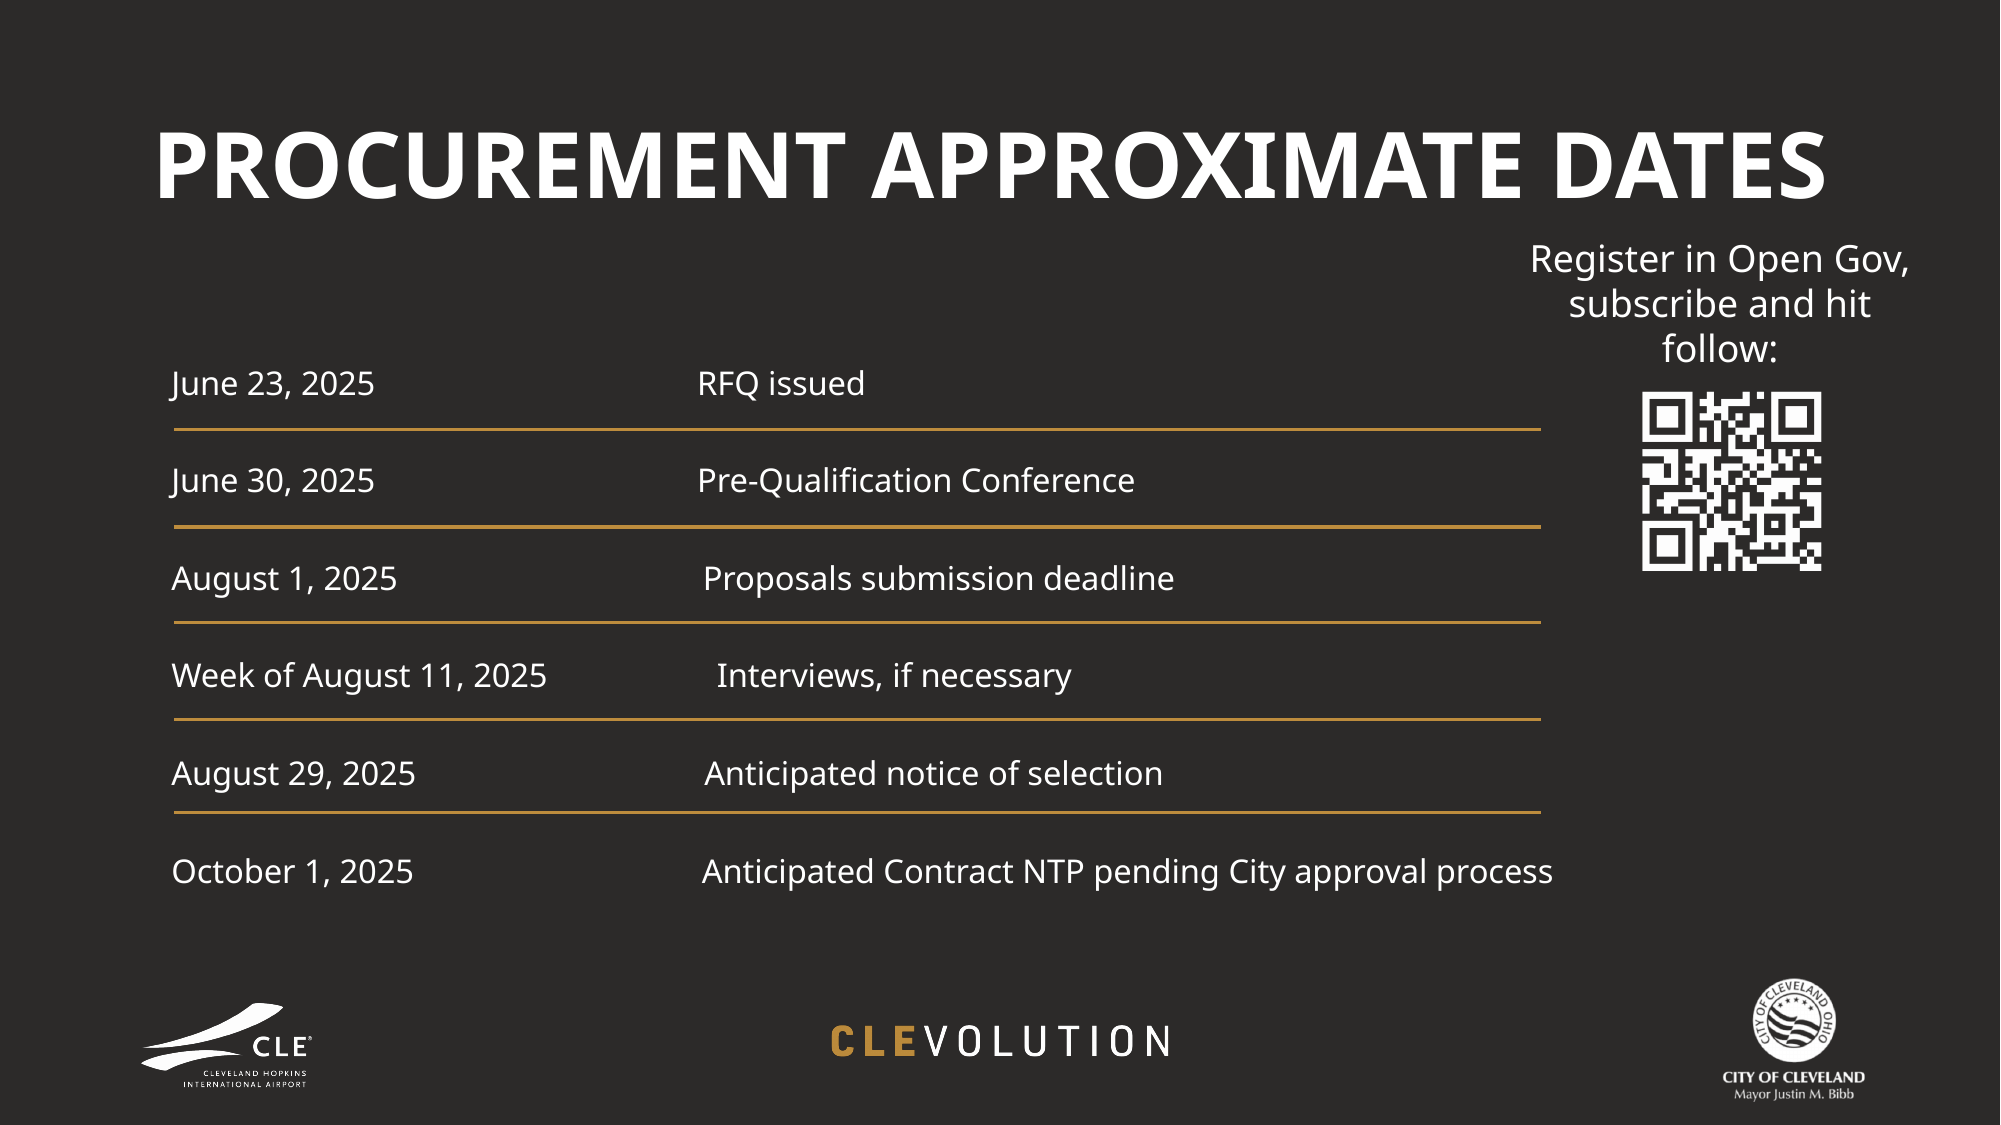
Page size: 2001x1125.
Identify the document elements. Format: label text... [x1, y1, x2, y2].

picture [831, 1025, 1169, 1065]
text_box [1481, 227, 1940, 588]
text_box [173, 429, 1542, 814]
picture [1722, 978, 1865, 1102]
text_box June 23, 2025 RFQ issued June 30, 2025 Pre-Qualification Conference August 1, 2025 Proposals submission deadline Week of August 11, 2025 Interviews, if necessary August 29, 2025 Anticipated notice of selection October 1, 2025 Anticipated Contract NTP pending City approval process [137, 308, 1602, 961]
picture [133, 996, 329, 1094]
title PROCUREMENT APPROXIMATE DATES [137, 59, 1863, 278]
